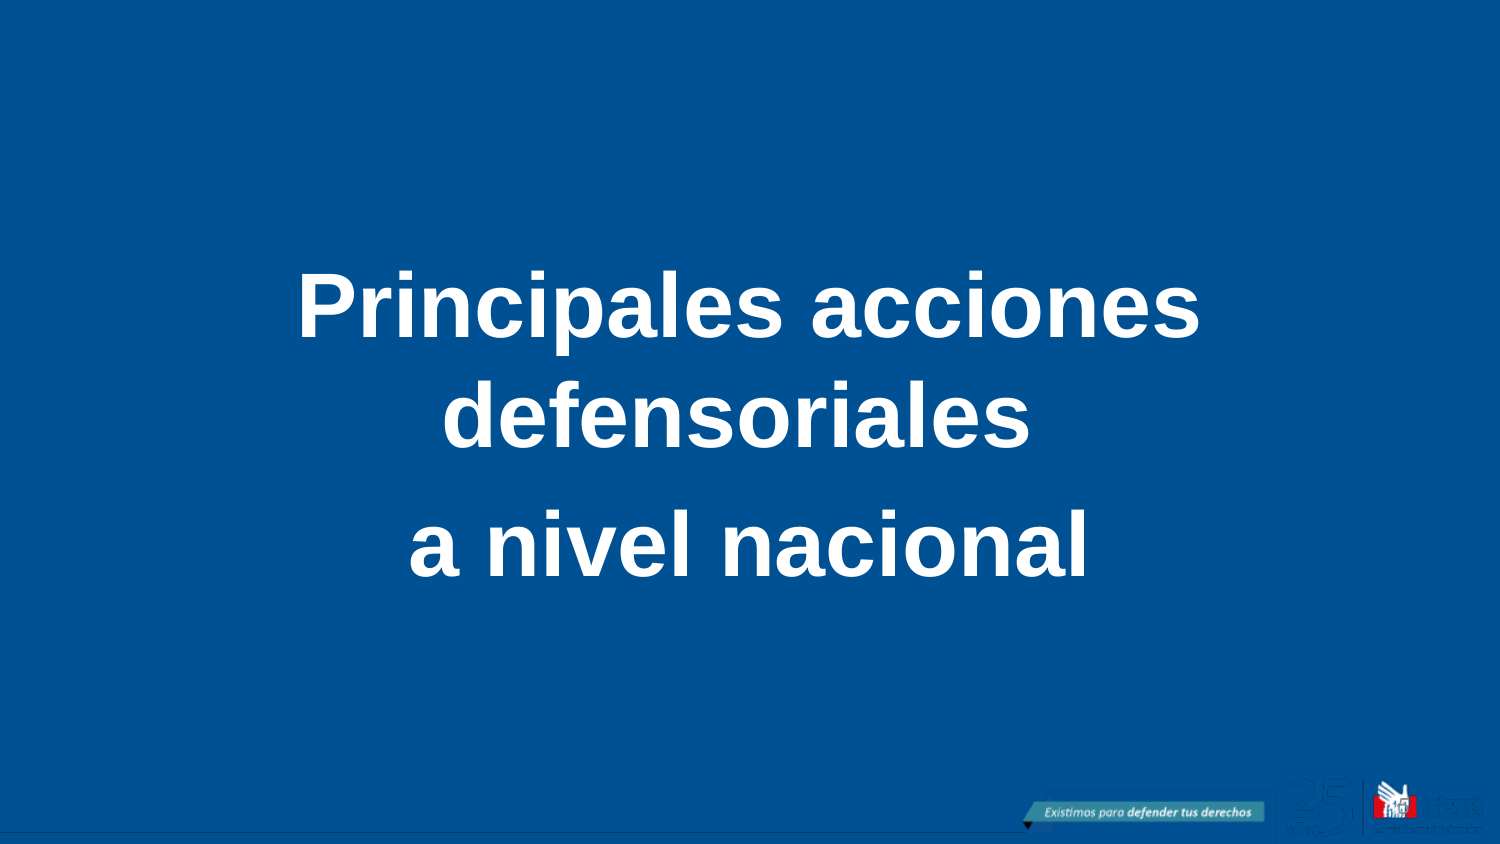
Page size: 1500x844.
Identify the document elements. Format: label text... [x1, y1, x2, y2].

list Principales acciones defensoriales a nivel nacional [185, 238, 1315, 606]
slide_number 5 [1074, 782, 1425, 828]
picture [0, 774, 1500, 844]
